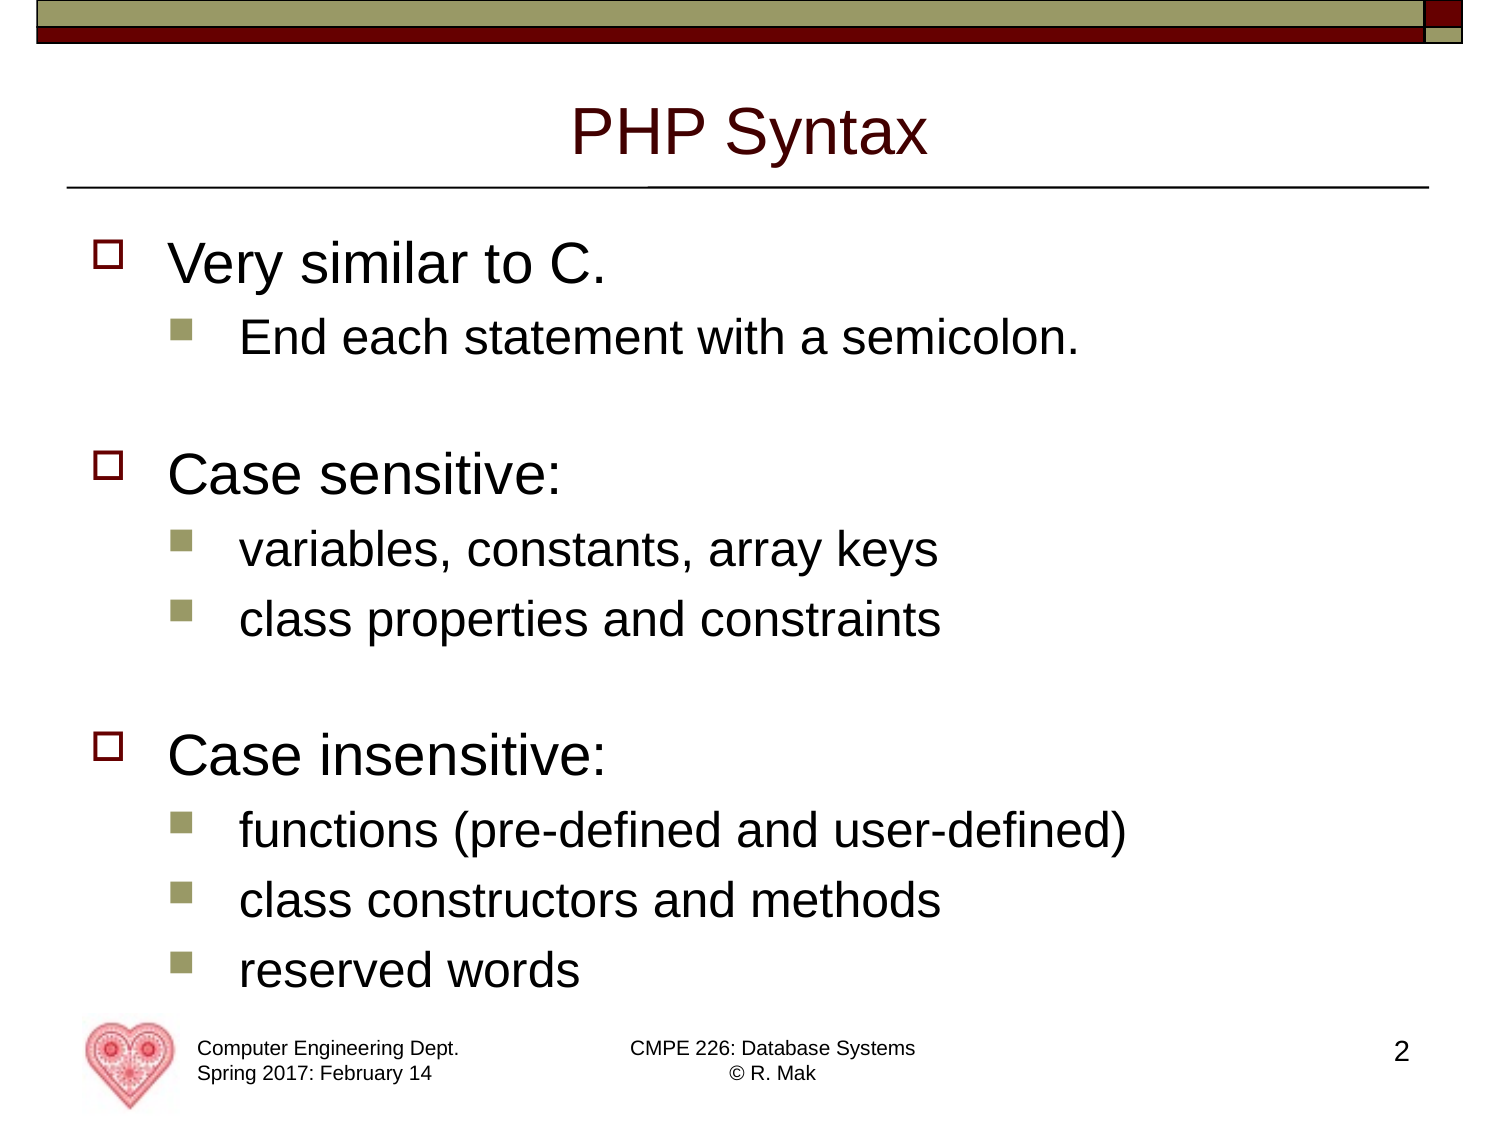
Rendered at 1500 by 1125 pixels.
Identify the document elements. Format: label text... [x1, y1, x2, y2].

title PHP Syntax [75, 67, 1425, 175]
list Very similar to C. End each statement with a semicolon. Case sensitive: variables, constants, array keys class properties and constraints Case insensitive: functions (pre-defined and user-defined) class constructors and methods reserved words [75, 217, 1425, 998]
picture [82, 1013, 180, 1118]
slide_number 2 [1112, 1025, 1425, 1100]
